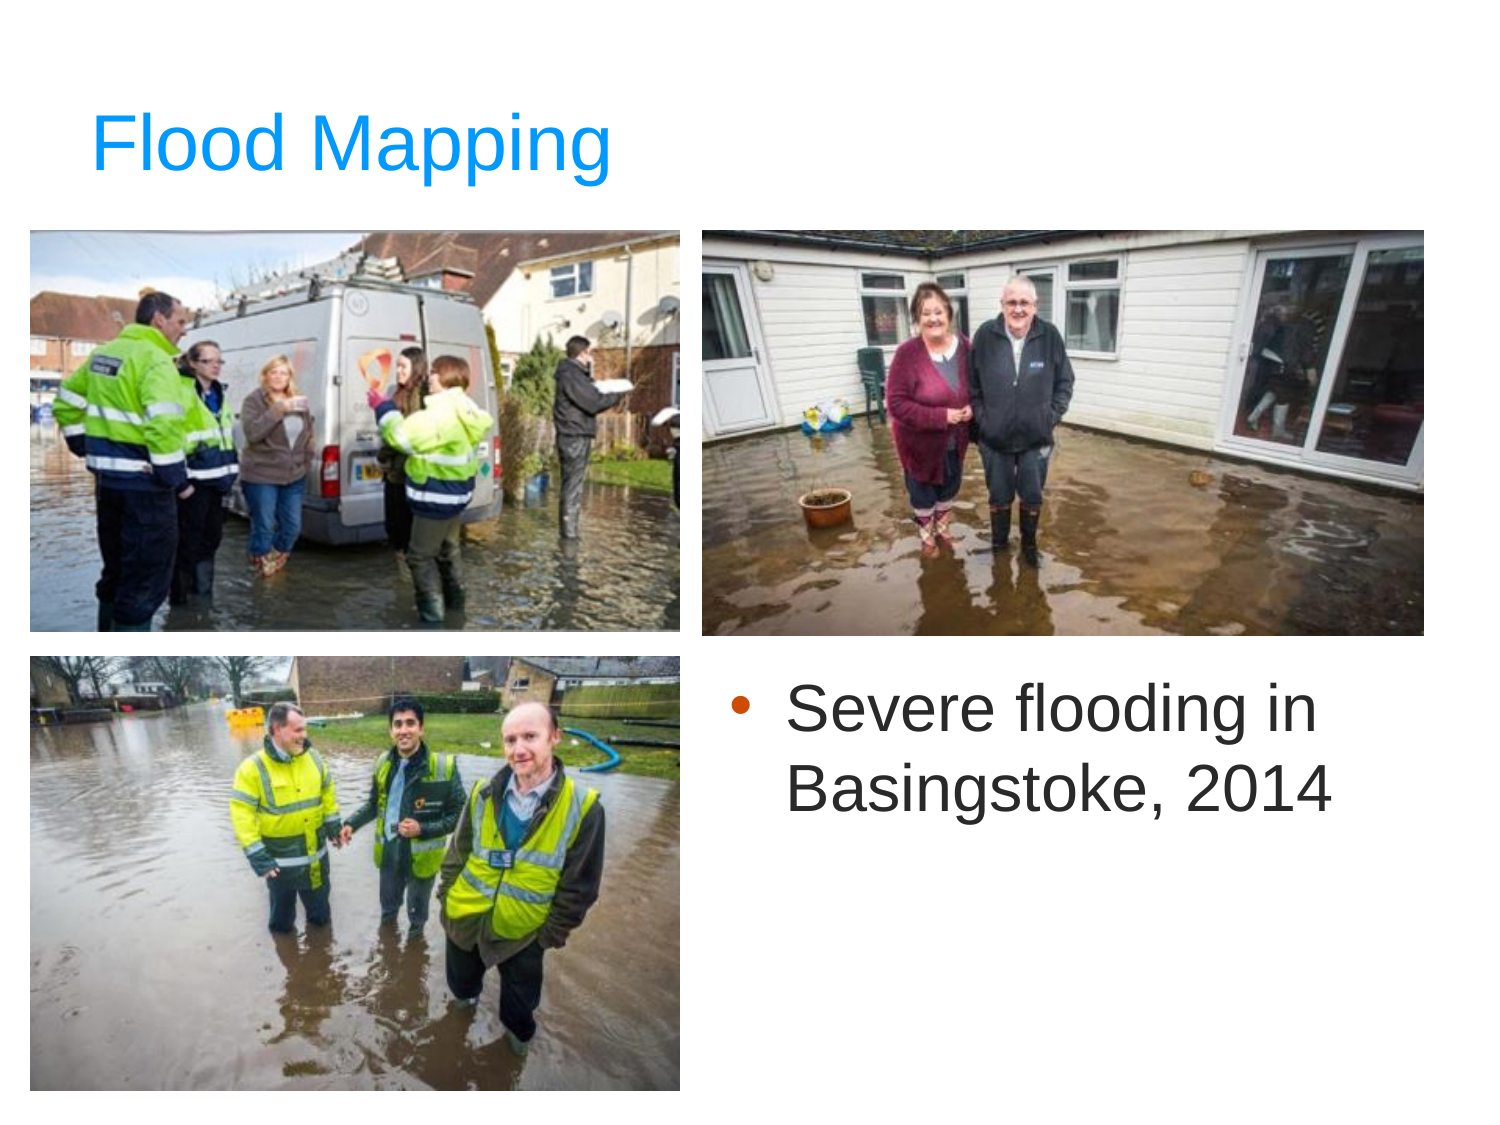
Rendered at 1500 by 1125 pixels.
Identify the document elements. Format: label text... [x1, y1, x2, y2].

title Flood Mapping [75, 45, 1425, 233]
list Severe flooding in Basingstoke, 2014 [714, 656, 1471, 1059]
picture [702, 229, 1425, 636]
picture [30, 656, 680, 1091]
picture [30, 229, 680, 632]
